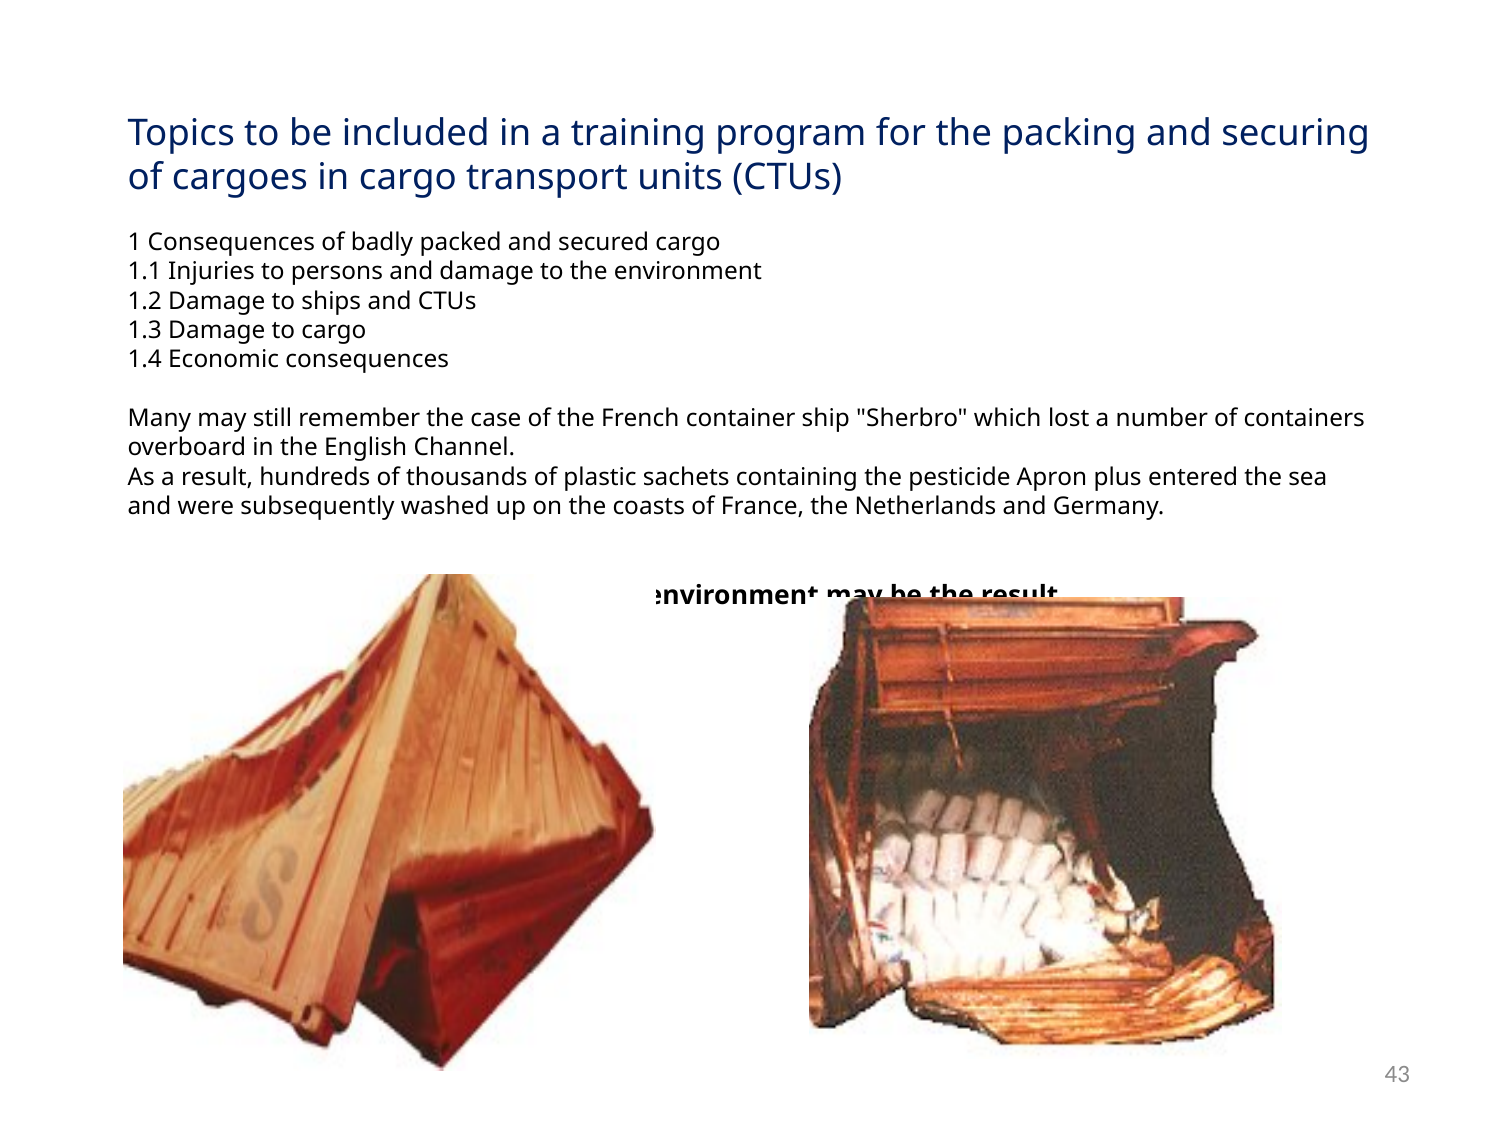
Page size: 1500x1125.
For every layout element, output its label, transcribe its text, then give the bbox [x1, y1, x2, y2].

picture [808, 597, 1282, 1059]
title Topics to be included in a training program for the packing and securing of cargoes in cargo transport units (CTUs) 1 Consequences of badly packed and secured cargo 1.1 Injuries to persons and damage to the environment 1.2 Damage to ships and CTUs 1.3 Damage to cargo 1.4 Economic consequences Many may still remember the case of the French container ship "Sherbro" which lost a number of containers overboard in the English Channel. As a result, hundreds of thousands of plastic sachets containing the pesticide Apron plus entered the sea and were subsequently washed up on the coasts of France, the Netherlands and Germany. Injuries to persons and damage to the environment may be the result [112, 42, 1388, 622]
picture [123, 574, 656, 1071]
slide_number 43 [1074, 1042, 1425, 1103]
